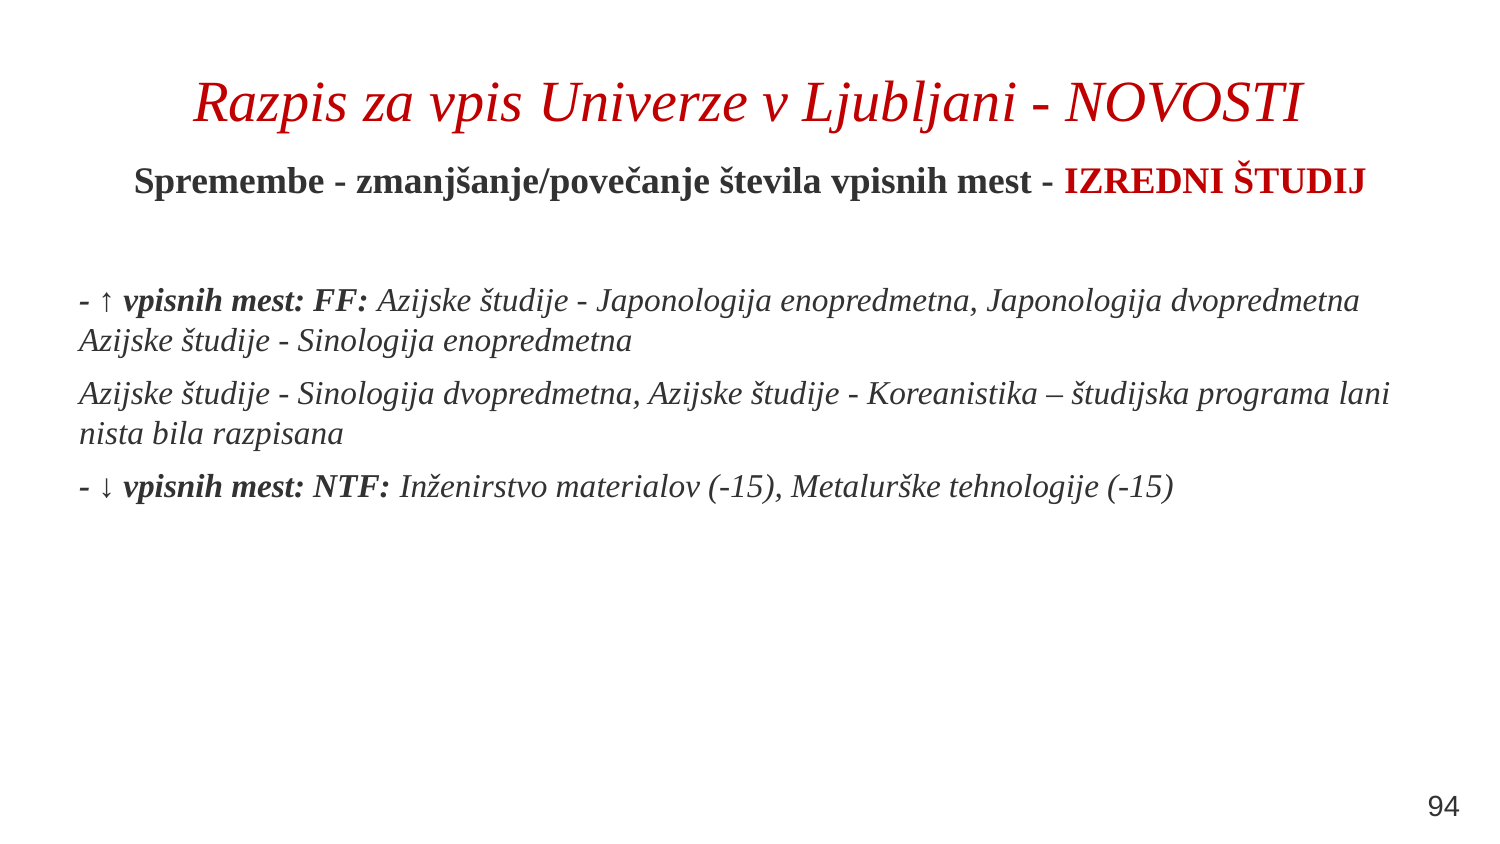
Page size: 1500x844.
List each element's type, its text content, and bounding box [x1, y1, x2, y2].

title Razpis za vpis Univerze v Ljubljani - NOVOSTI [60, 48, 1437, 141]
slide_number 94 [1086, 782, 1461, 828]
list Spremembe - zmanjšanje/povečanje števila vpisnih mest - IZREDNI ŠTUDIJ - ↑ vpisnih mest: FF: Azijske študije - Japonologija enopredmetna, Japonologija dvopredmetna Azijske študije - Sinologija enopredmetna Azijske študije - Sinologija dvopredmetna, Azijske študije - Koreanistika – študijska programa lani nista bila razpisana - ↓ vpisnih mest: NTF: Inženirstvo materialov (-15), Metalurške tehnologije (-15) [60, 141, 1437, 796]
